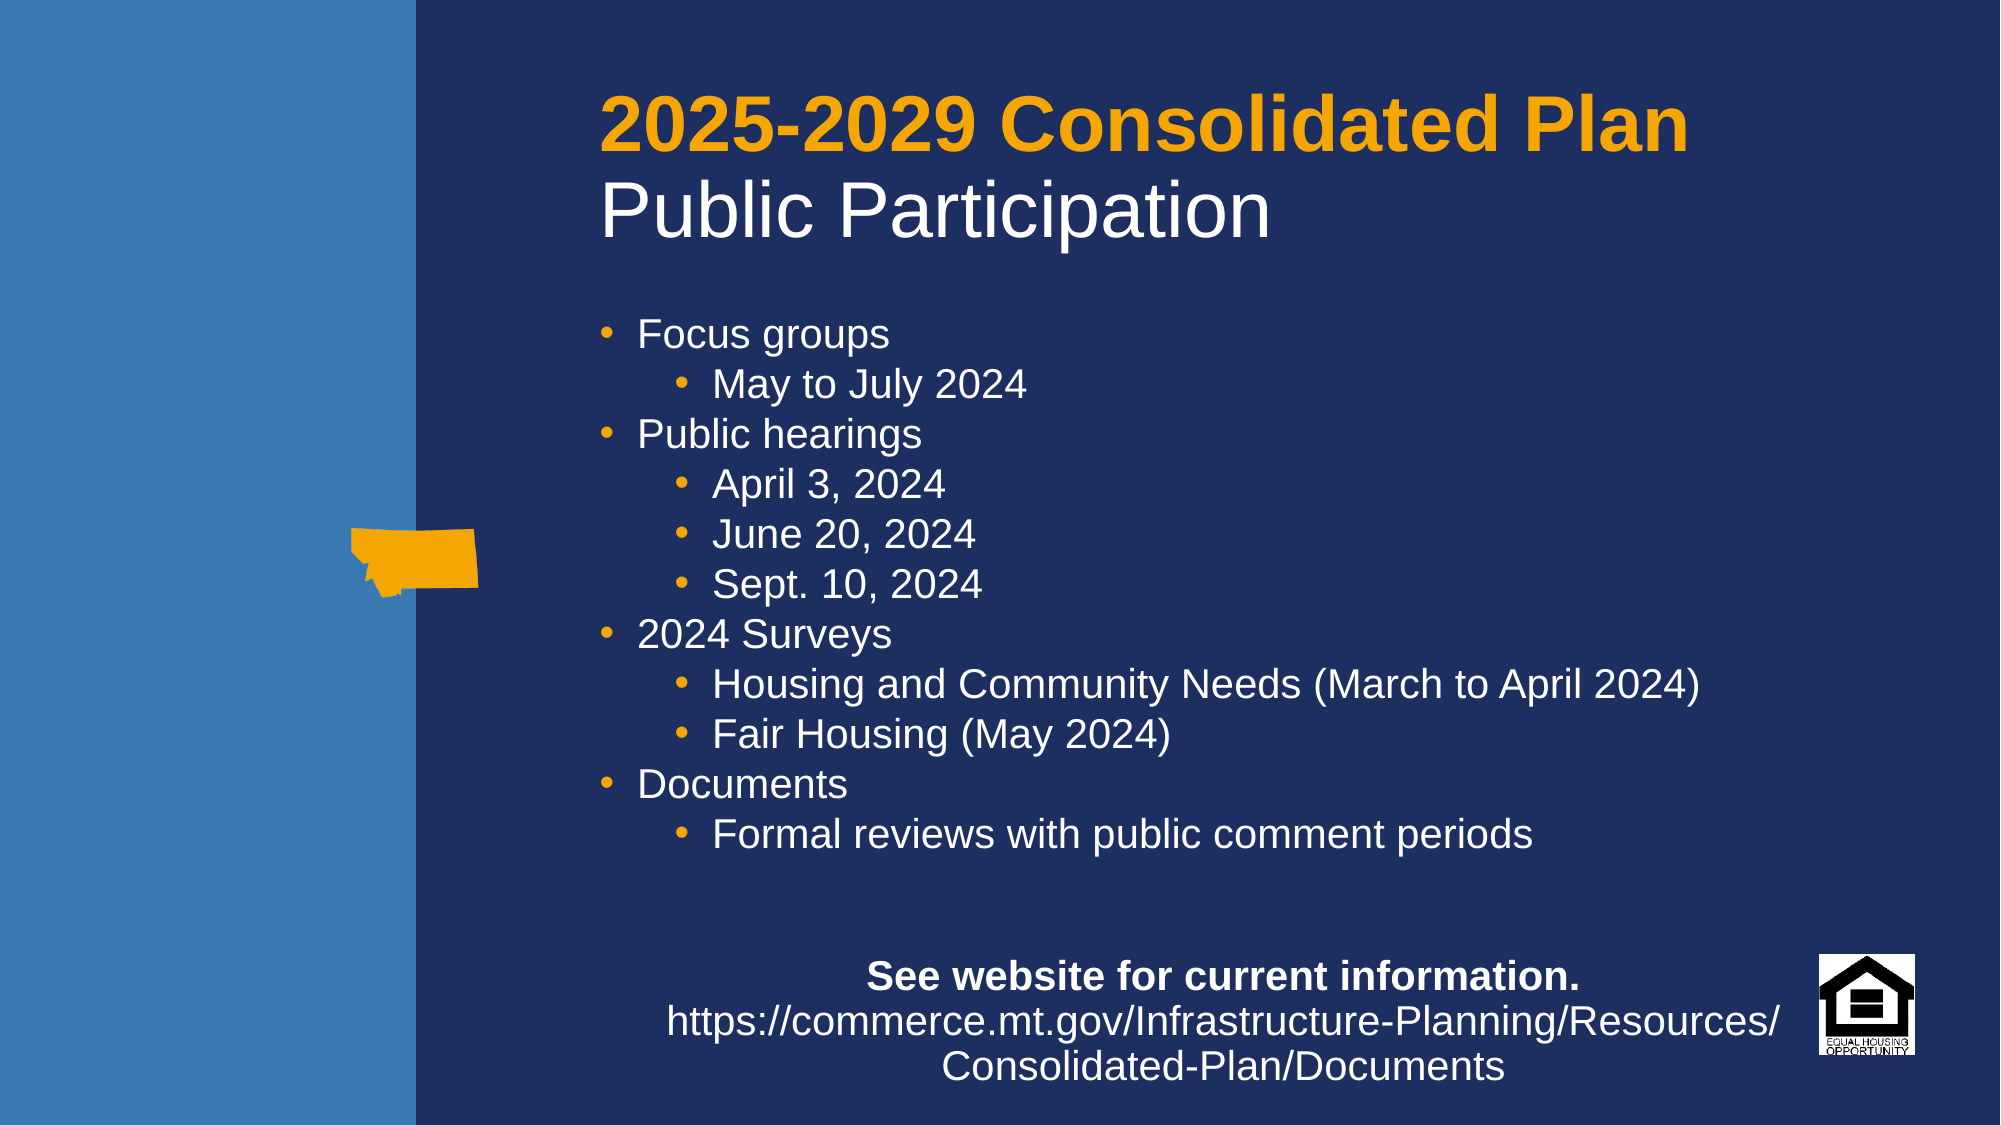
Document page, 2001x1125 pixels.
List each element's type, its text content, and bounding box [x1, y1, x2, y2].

picture [349, 522, 480, 603]
list Focus groups May to July 2024 Public hearings April 3, 2024 June 20, 2024 Sept. 10, 2024 2024 Surveys Housing and Community Needs (March to April 2024) Fair Housing (May 2024) Documents Formal reviews with public comment periods See website for current information. https://commerce.mt.gov/Infrastructure-Planning/Resources/Consolidated-Plan/Documents [584, 299, 1863, 1066]
title 2025-2029 Consolidated Plan Public Participation [584, 59, 1863, 278]
picture [1819, 954, 1915, 1056]
